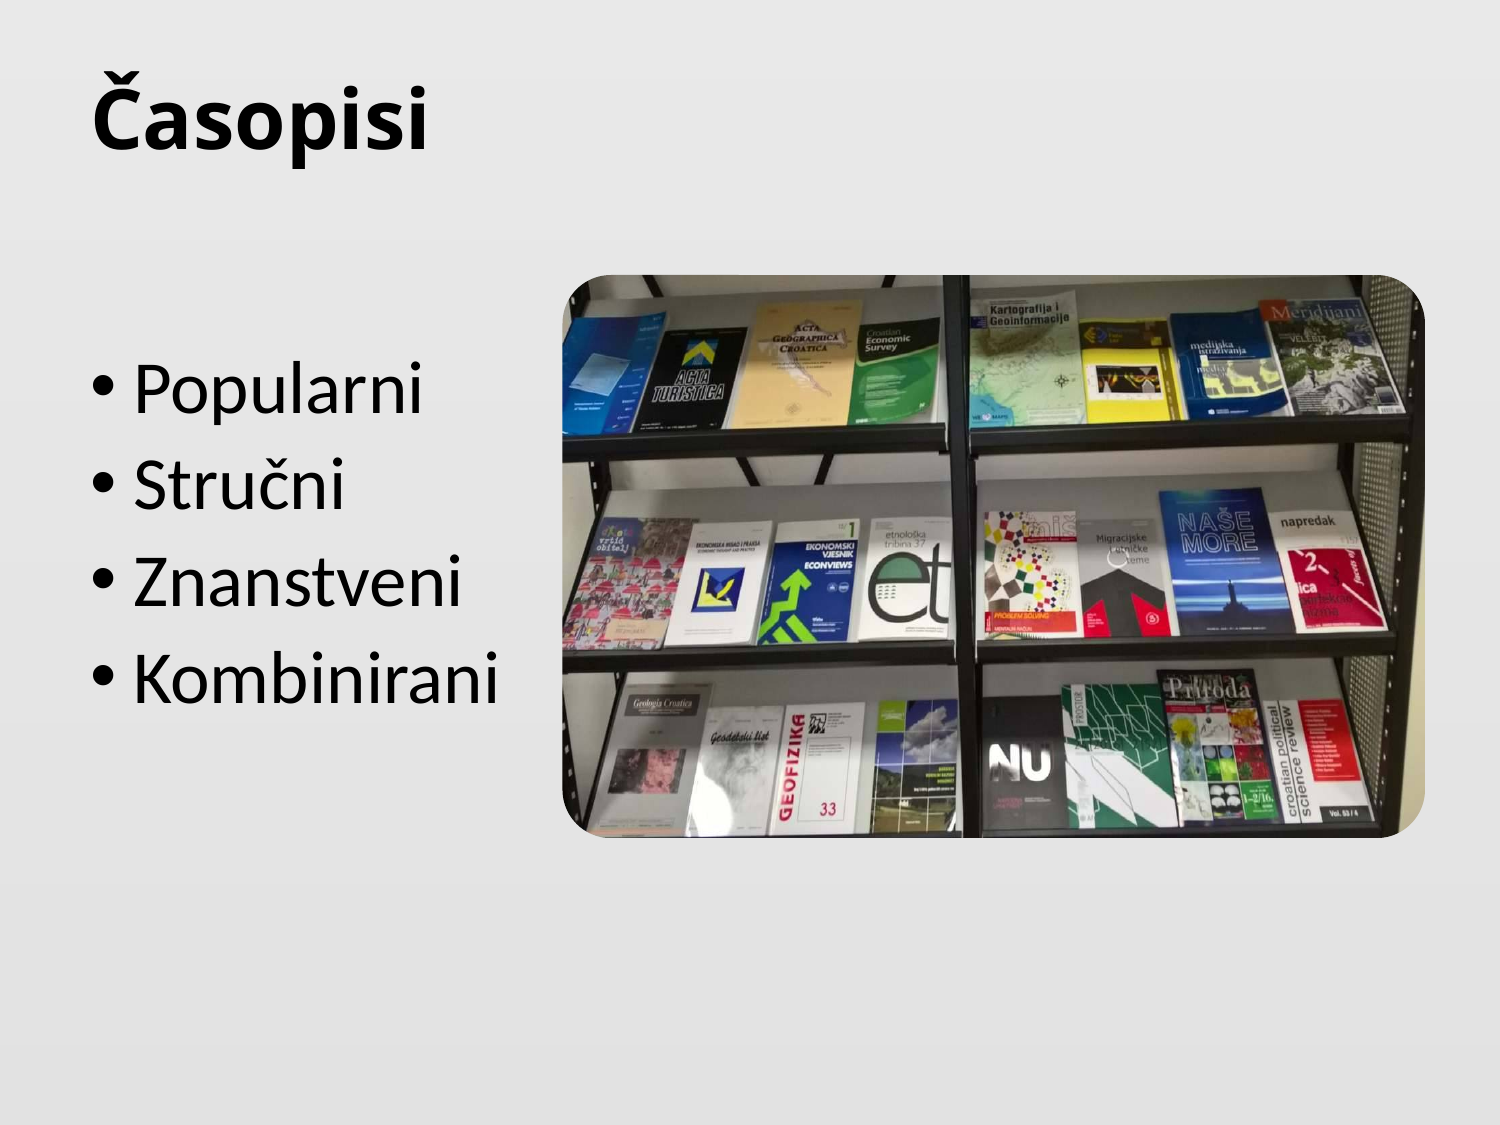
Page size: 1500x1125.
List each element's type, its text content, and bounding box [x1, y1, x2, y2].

list Popularni Stručni Znanstveni Kombinirani [75, 235, 569, 763]
title Časopisi [75, 44, 569, 175]
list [562, 274, 1425, 839]
